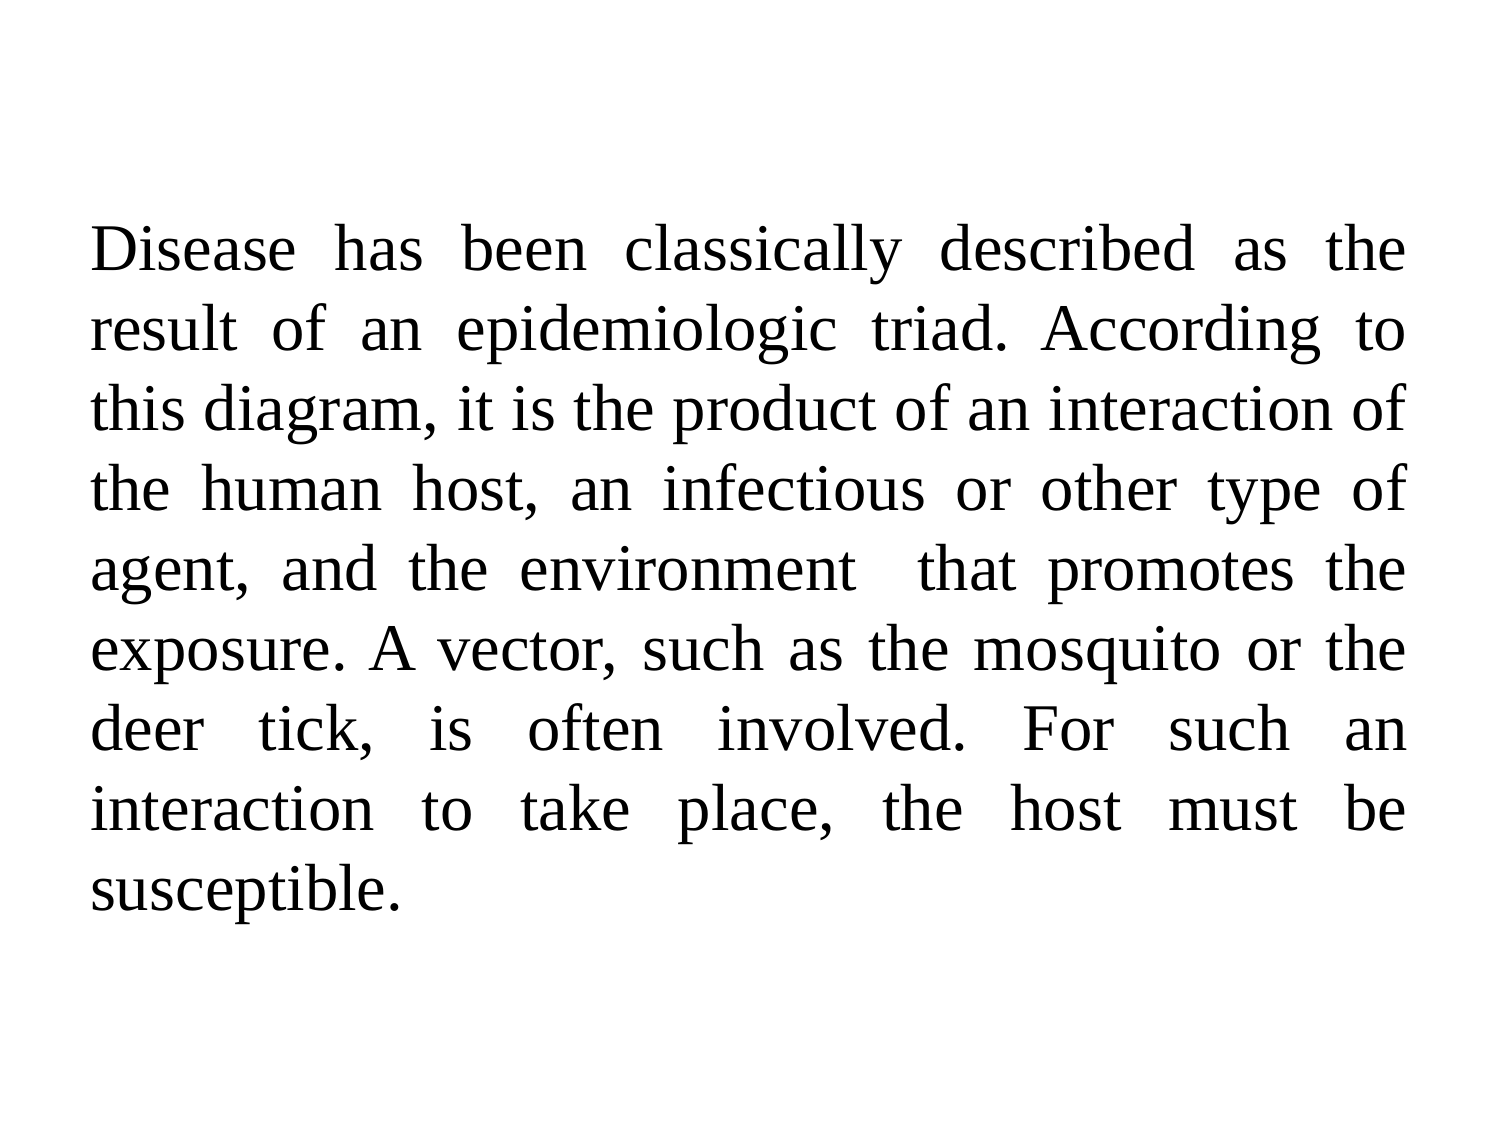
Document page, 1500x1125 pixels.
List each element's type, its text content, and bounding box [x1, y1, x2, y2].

list Disease has been classically described as the result of an epidemiologic triad. According to this diagram, it is the product of an interaction of the human host, an infectious or other type of agent, and the environment that promotes the exposure. A vector, such as the mosquito or the deer tick, is often involved. For such an interaction to take place, the host must be susceptible. [75, 196, 1425, 939]
